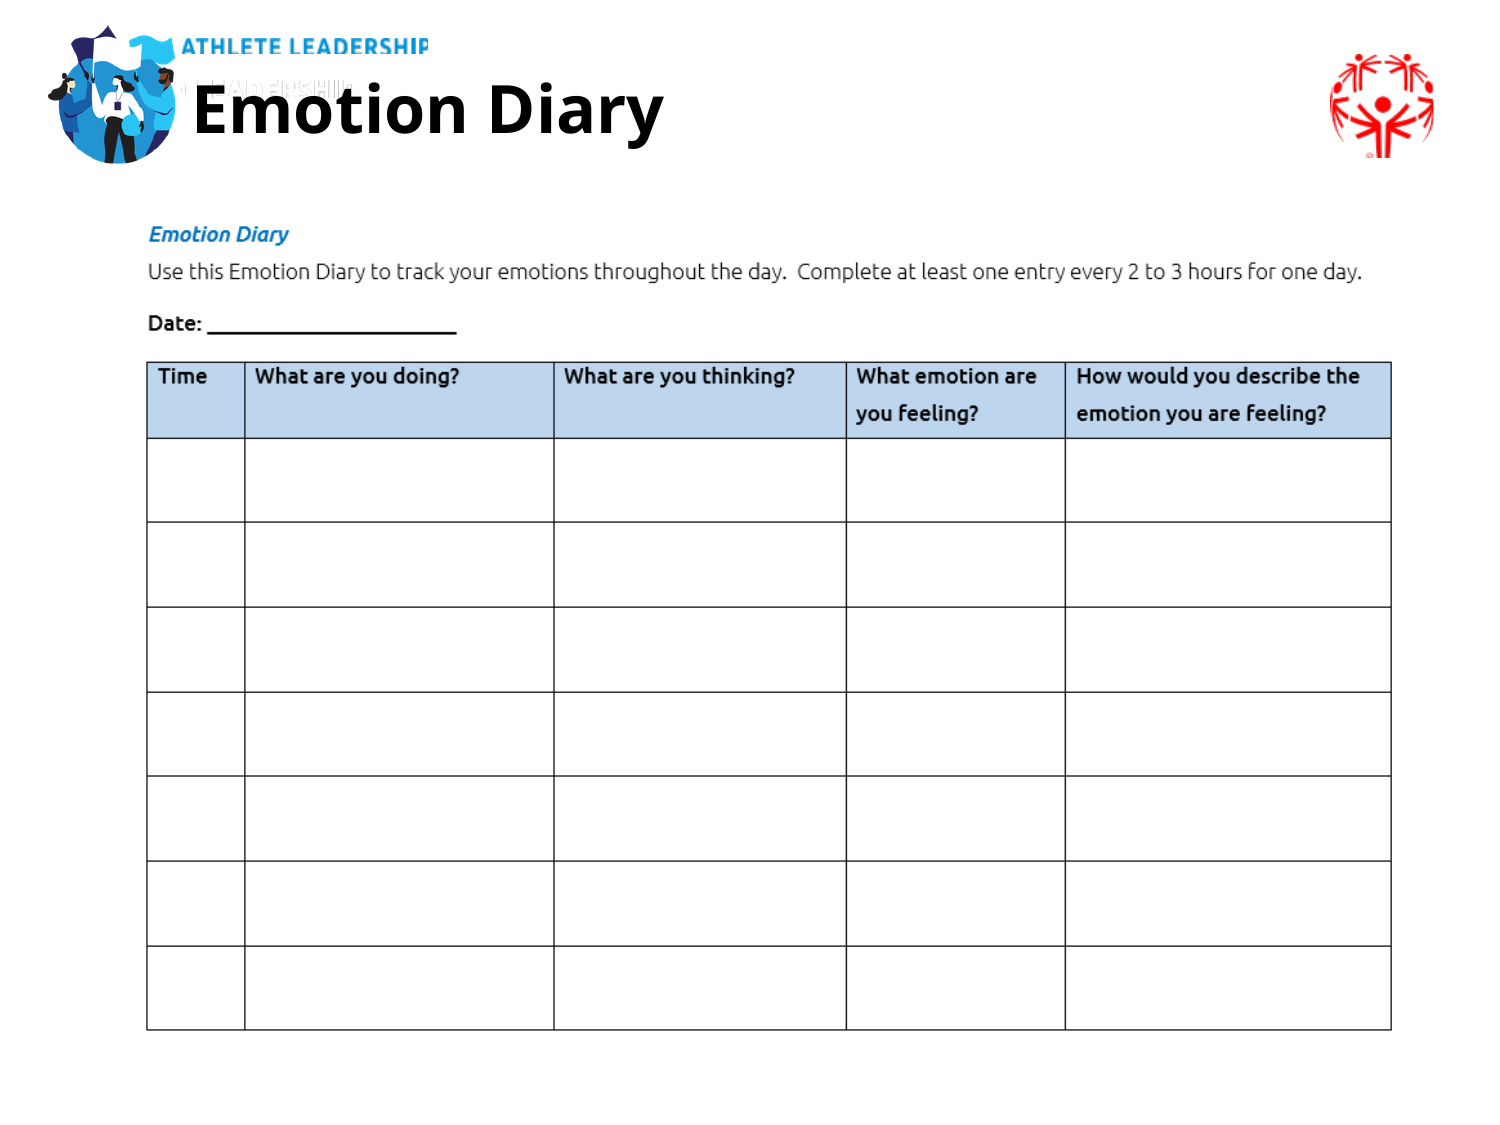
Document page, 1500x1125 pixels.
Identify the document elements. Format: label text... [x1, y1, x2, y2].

picture [32, 11, 182, 177]
picture [121, 191, 1427, 1070]
text_box Emotion Diary [179, 83, 1321, 154]
